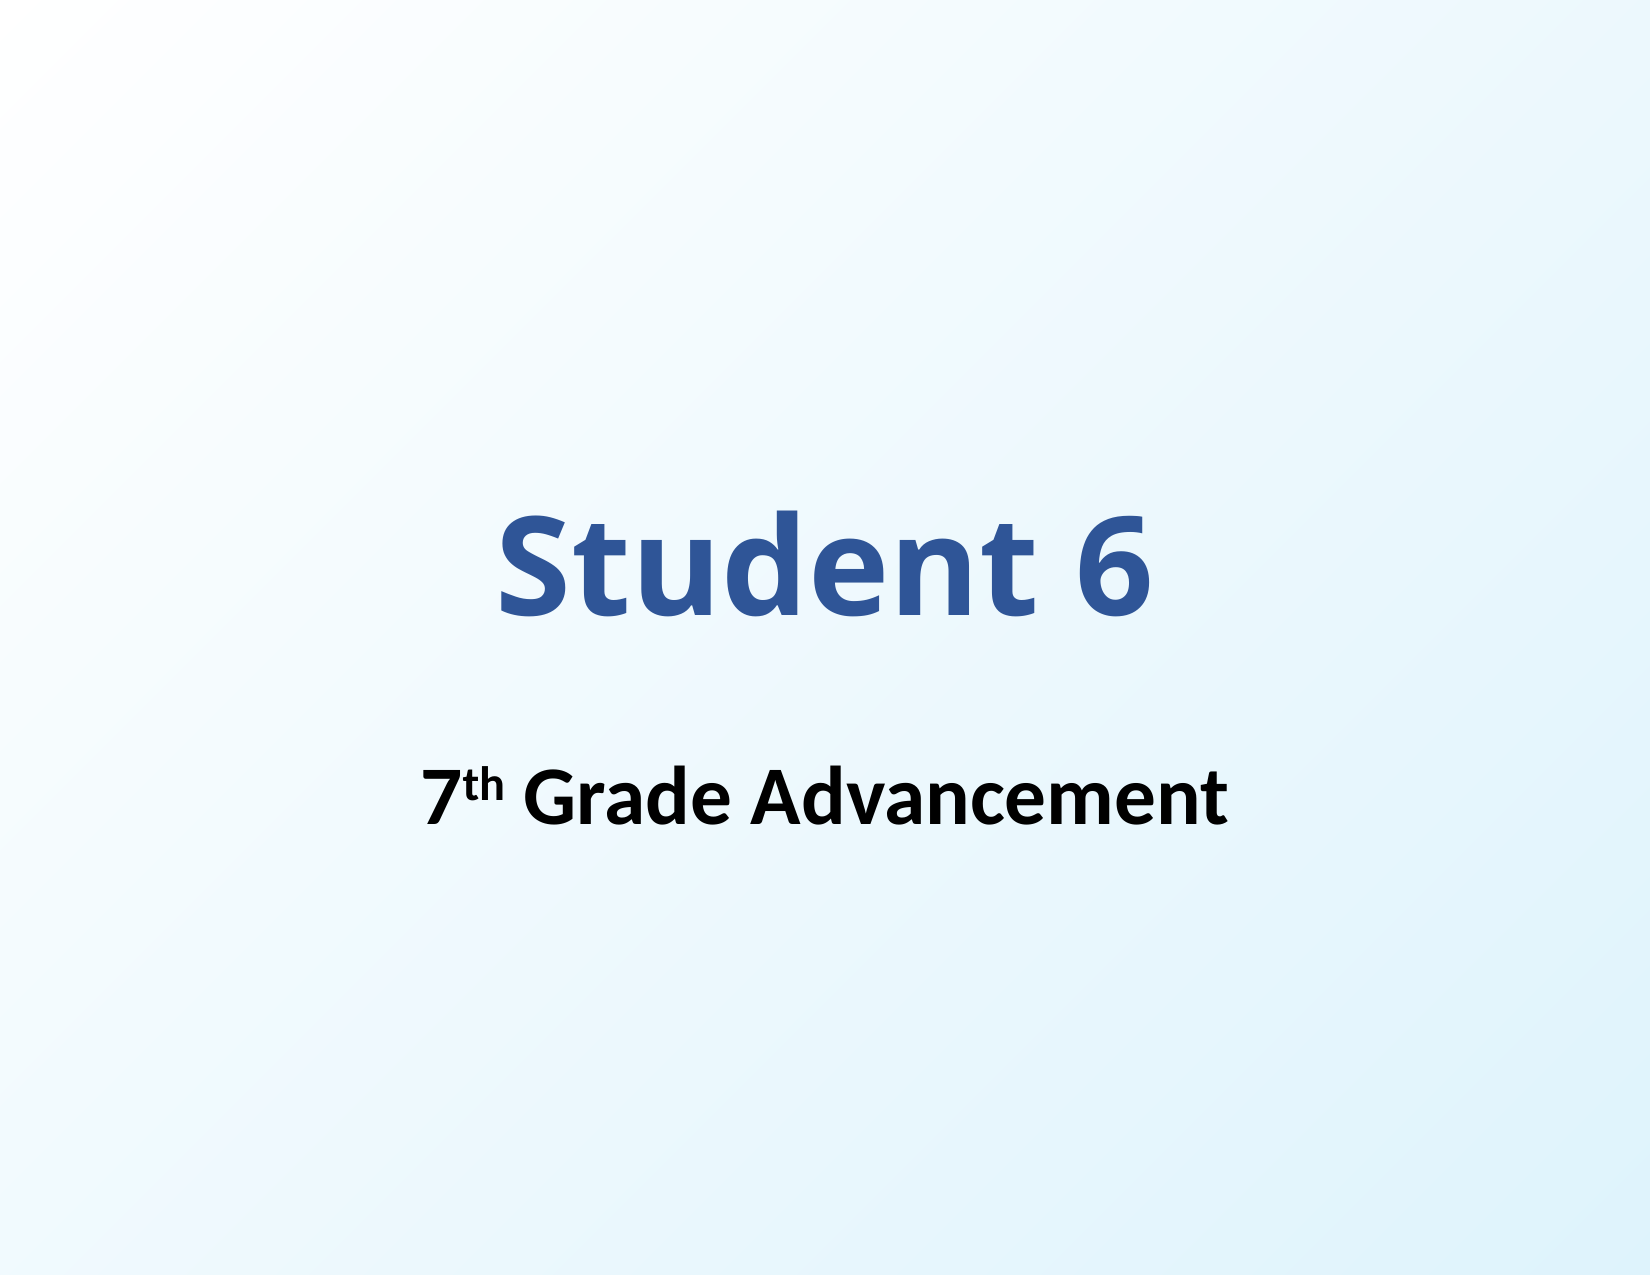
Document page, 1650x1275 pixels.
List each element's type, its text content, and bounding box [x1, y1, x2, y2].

subtitle 7th Grade Advancement [206, 745, 1444, 978]
title Student 6 [123, 208, 1527, 653]
